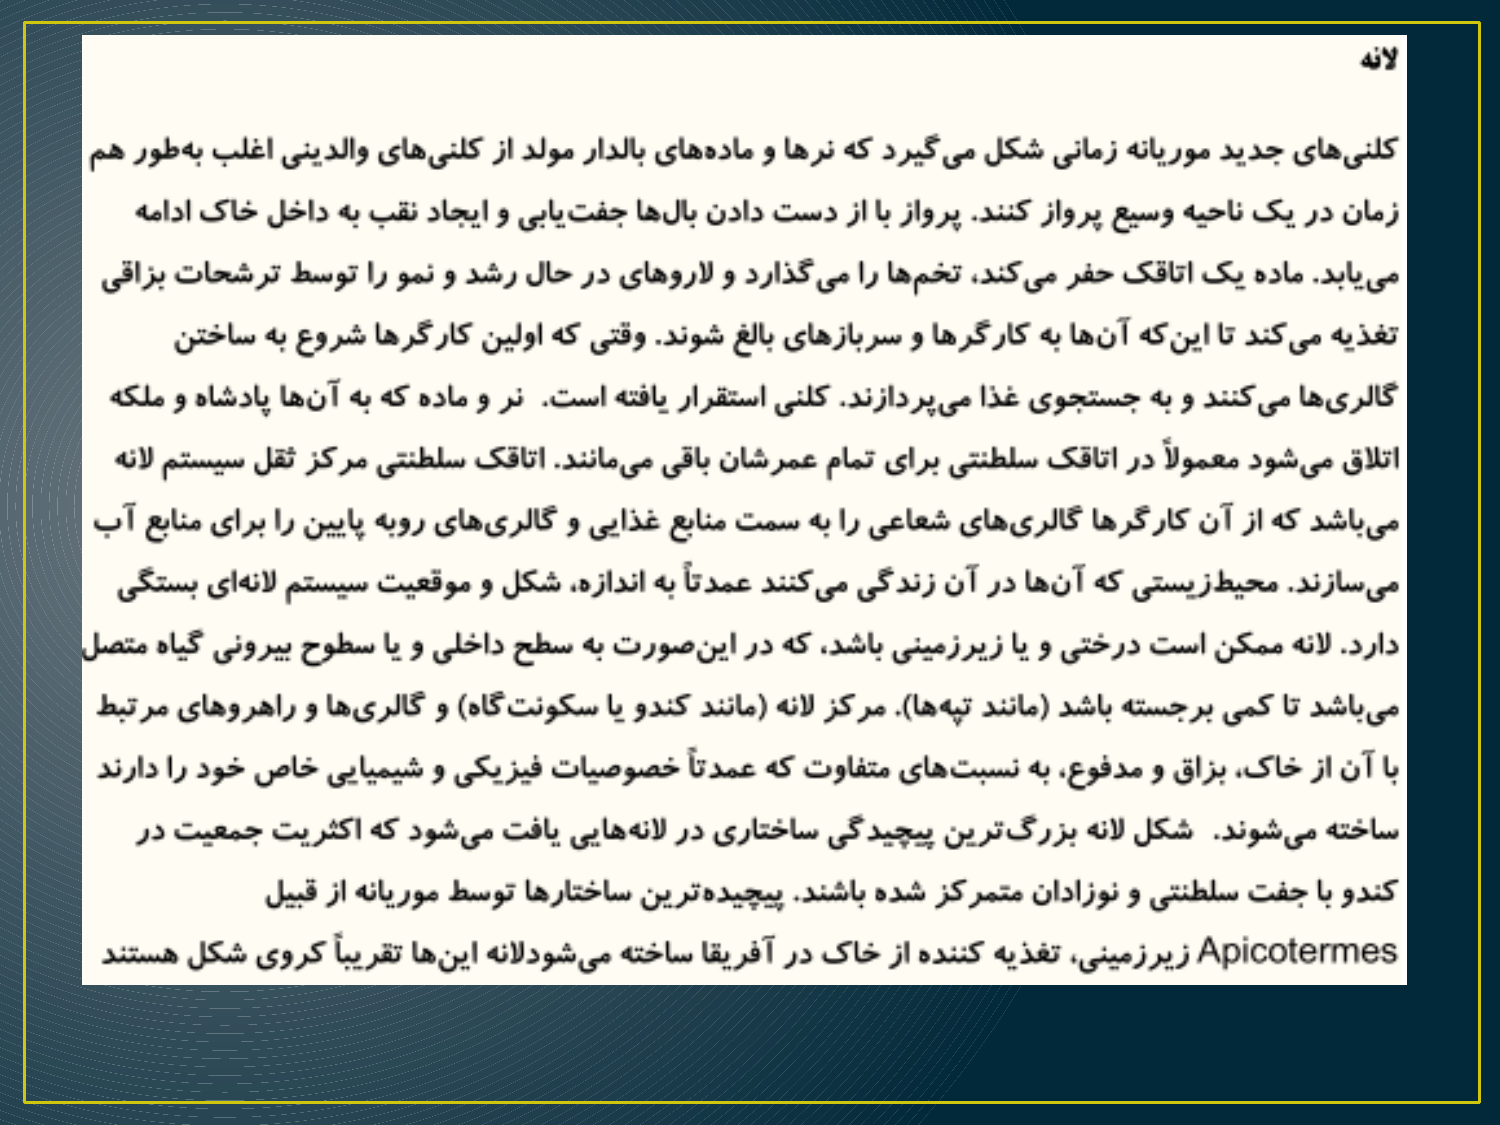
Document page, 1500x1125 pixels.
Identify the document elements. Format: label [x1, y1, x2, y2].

picture [975, 989, 988, 998]
picture [81, 29, 1406, 985]
